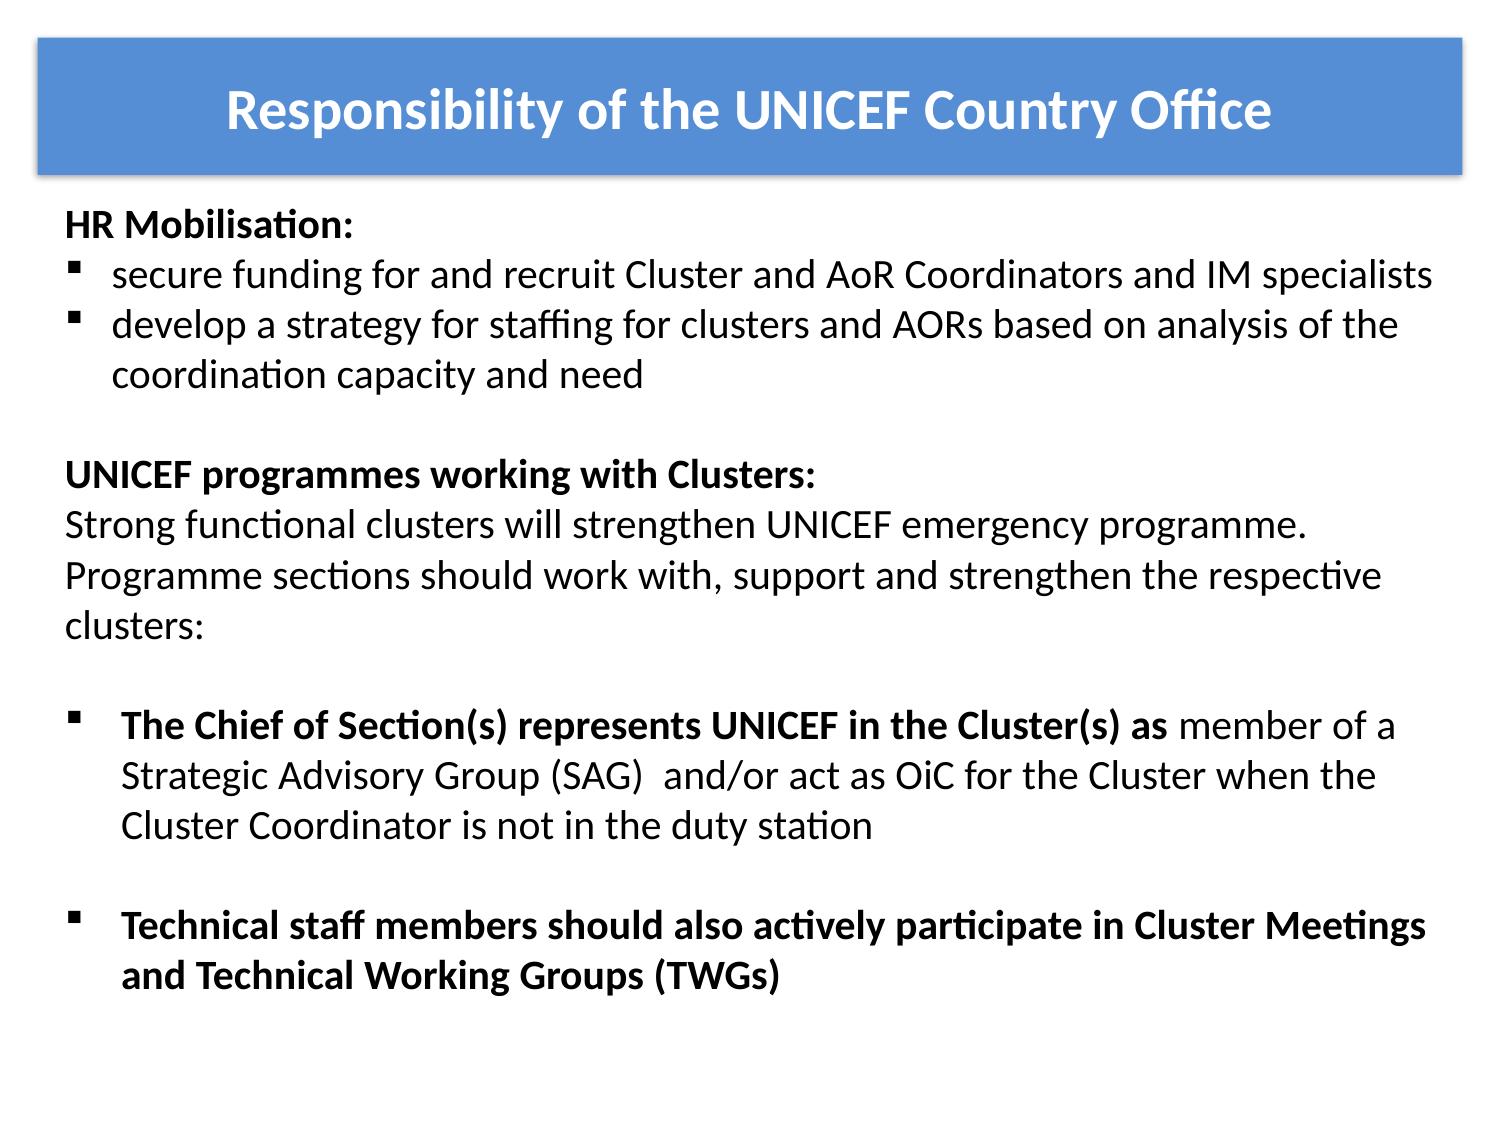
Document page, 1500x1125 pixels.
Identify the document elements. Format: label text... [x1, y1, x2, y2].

title Responsibility of the UNICEF Country Office [37, 37, 1463, 176]
text_box HR Mobilisation: secure funding for and recruit Cluster and AoR Coordinators and IM specialists develop a strategy for staffing for clusters and AORs based on analysis of the coordination capacity and need UNICEF programmes working with Clusters: Strong functional clusters will strengthen UNICEF emergency programme. Programme sections should work with, support and strengthen the respective clusters: The Chief of Section(s) represents UNICEF in the Cluster(s) as member of a Strategic Advisory Group (SAG) and/or act as OiC for the Cluster when the Cluster Coordinator is not in the duty station Technical staff members should also actively participate in Cluster Meetings and Technical Working Groups (TWGs) [49, 149, 1463, 1005]
